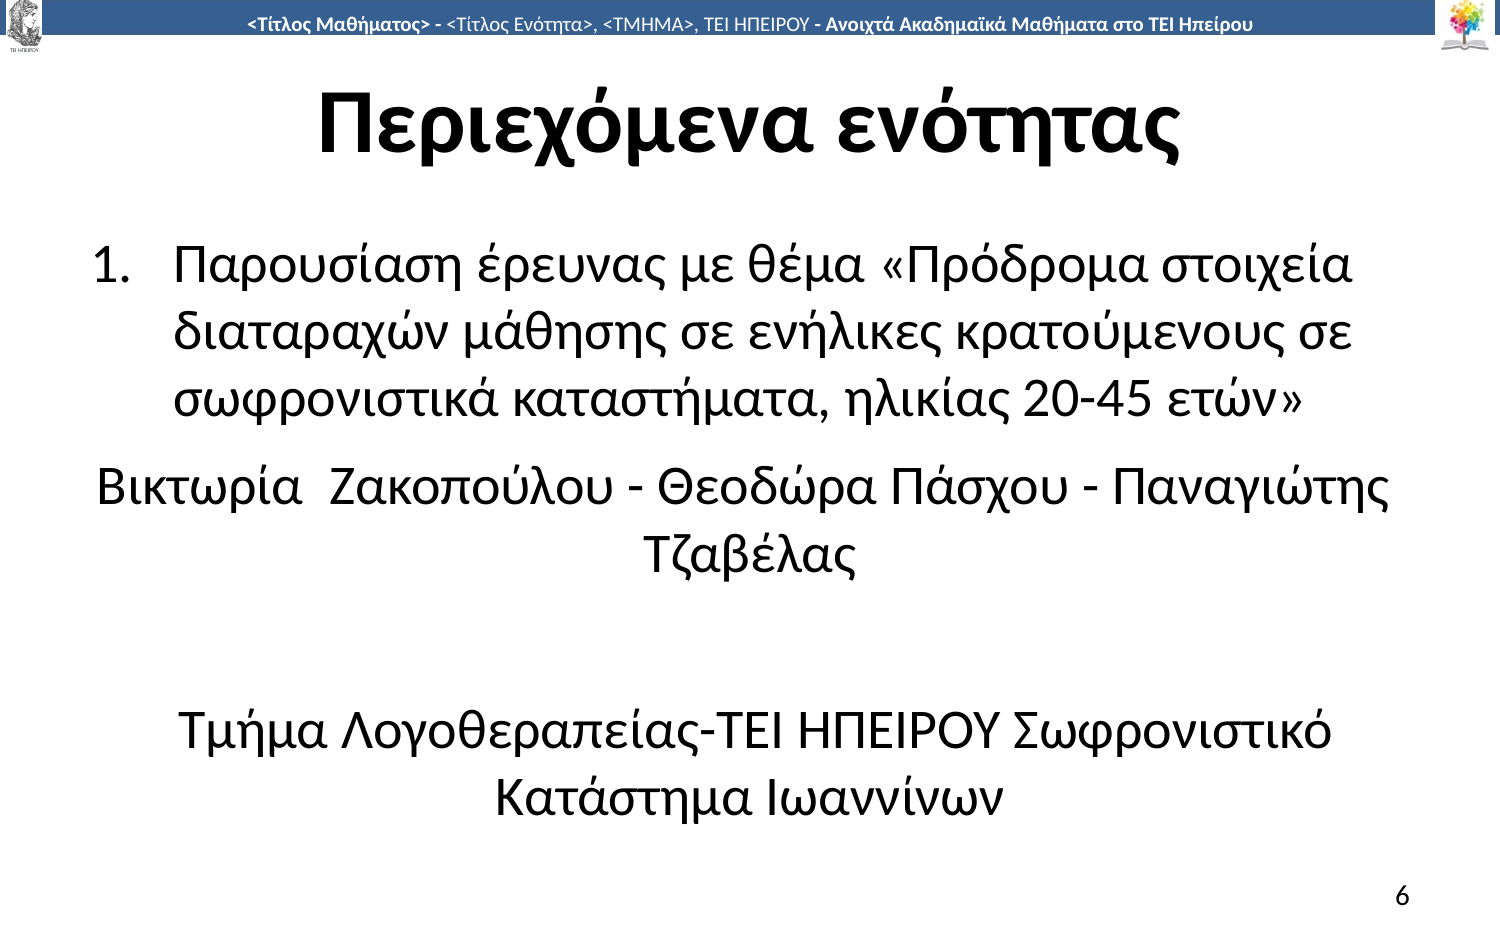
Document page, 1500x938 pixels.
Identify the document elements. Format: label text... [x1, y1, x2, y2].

picture [6, 0, 42, 54]
slide_number 6 [1074, 868, 1425, 919]
list Παρουσίαση έρευνας με θέμα «Πρόδρομα στοιχεία διαταραχών μάθησης σε ενήλικες κρατούμενους σε σωφρονιστικά καταστήματα, ηλικίας 20-45 ετών» Βικτωρία Ζακοπούλου - Θεοδώρα Πάσχου - Παναγιώτης Τζαβέλας Τμήμα Λογοθεραπείας-ΤΕΙ ΗΠΕΙΡΟΥ Σωφρονιστικό Κατάστημα Ιωαννίνων [75, 218, 1425, 838]
title Περιεχόμενα ενότητας [75, 37, 1425, 194]
picture [1435, 0, 1495, 52]
